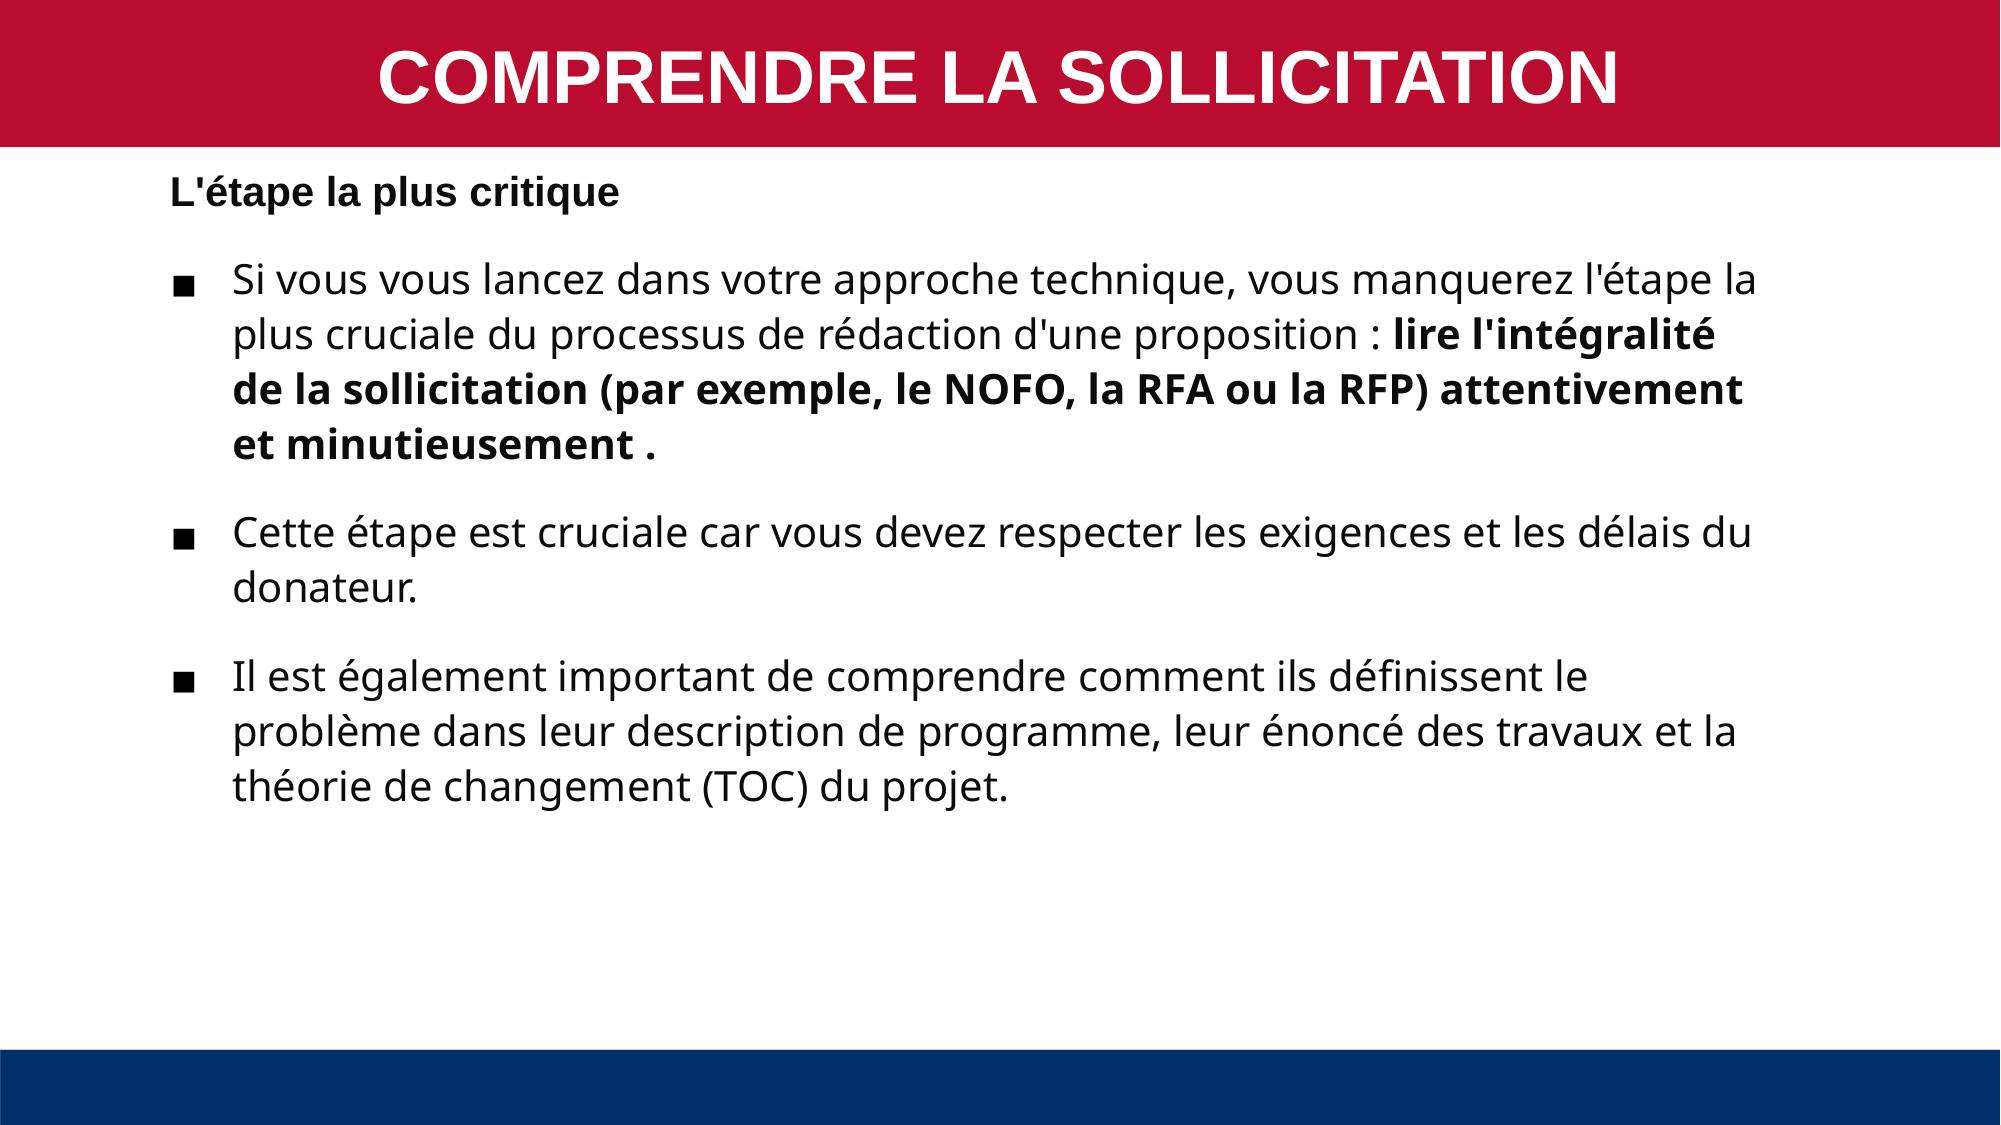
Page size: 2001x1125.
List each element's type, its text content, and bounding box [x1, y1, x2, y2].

list L'étape la plus critique Si vous vous lancez dans votre approche technique, vous manquerez l'étape la plus cruciale du processus de rédaction d'une proposition : lire l'intégralité de la sollicitation (par exemple, le NOFO, la RFA ou la RFP) attentivement et minutieusement . Cette étape est cruciale car vous devez respecter les exigences et les délais du donateur. Il est également important de comprendre comment ils définissent le problème dans leur description de programme, leur énoncé des travaux et la théorie de changement (TOC) du projet. [169, 152, 1762, 921]
text_box COMPRENDRE LA SOLLICITATION [0, 0, 2000, 148]
